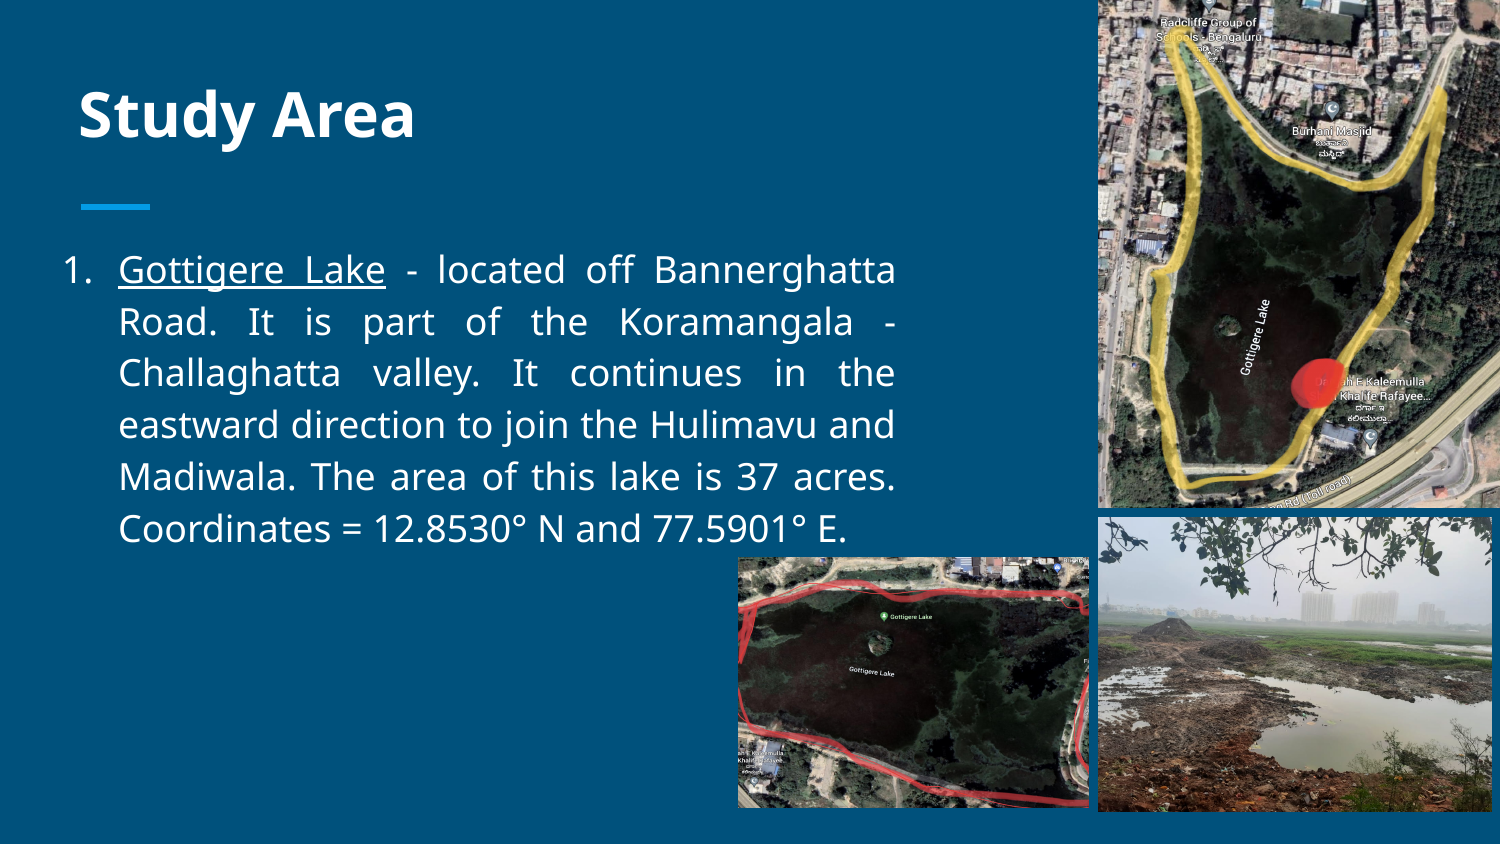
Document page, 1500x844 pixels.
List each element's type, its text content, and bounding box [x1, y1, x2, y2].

list Gottigere Lake - located off Bannerghatta Road. It is part of the Koramangala - Challaghatta valley. It continues in the eastward direction to join the Hulimavu and Madiwala. The area of this lake is 37 acres. Coordinates = 12.8530° N and 77.5901° E. [28, 196, 912, 757]
title Study Area [63, 52, 1093, 165]
picture [1099, 0, 1500, 507]
picture [1099, 518, 1491, 811]
picture [739, 558, 1088, 807]
